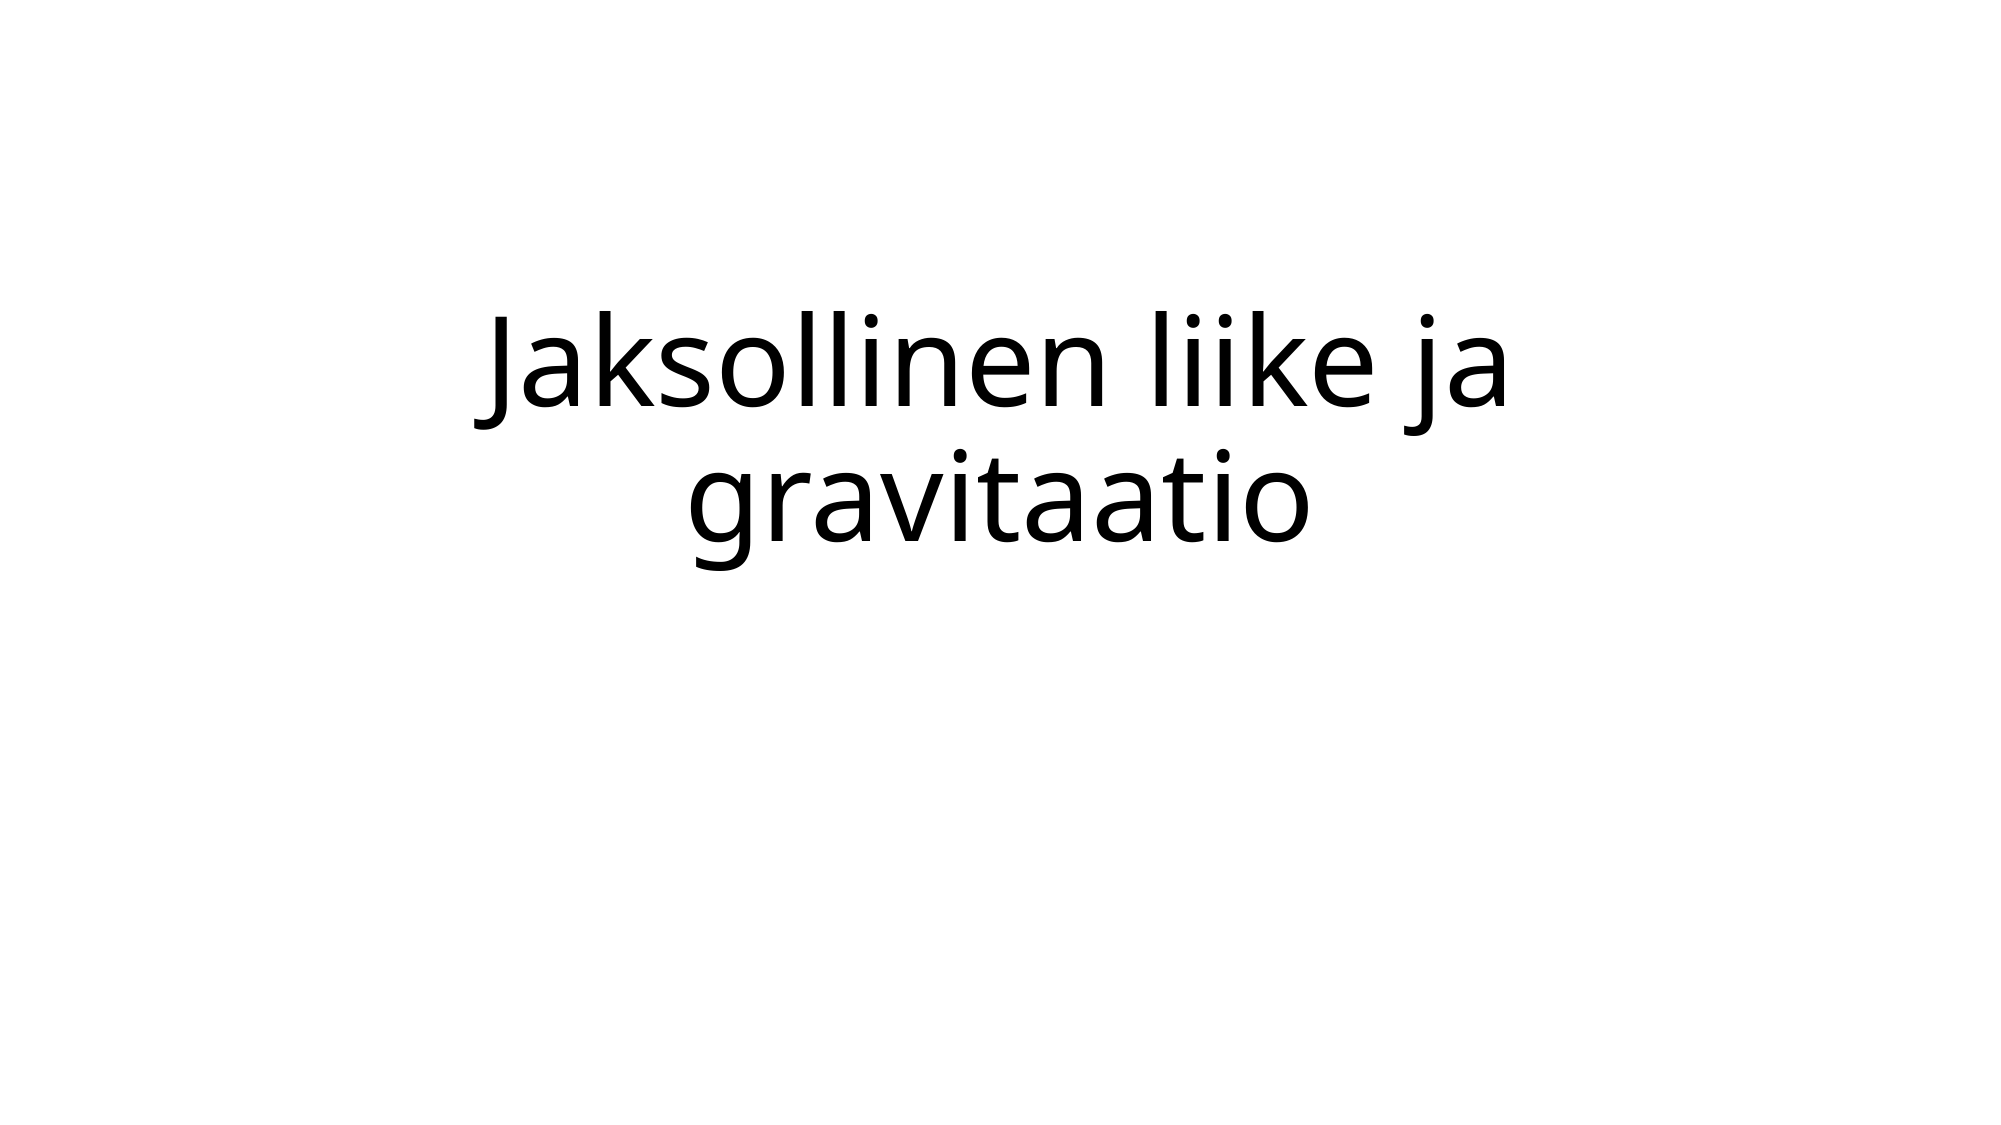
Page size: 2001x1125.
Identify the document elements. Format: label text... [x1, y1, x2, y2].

title Jaksollinen liike ja gravitaatio [249, 184, 1750, 576]
